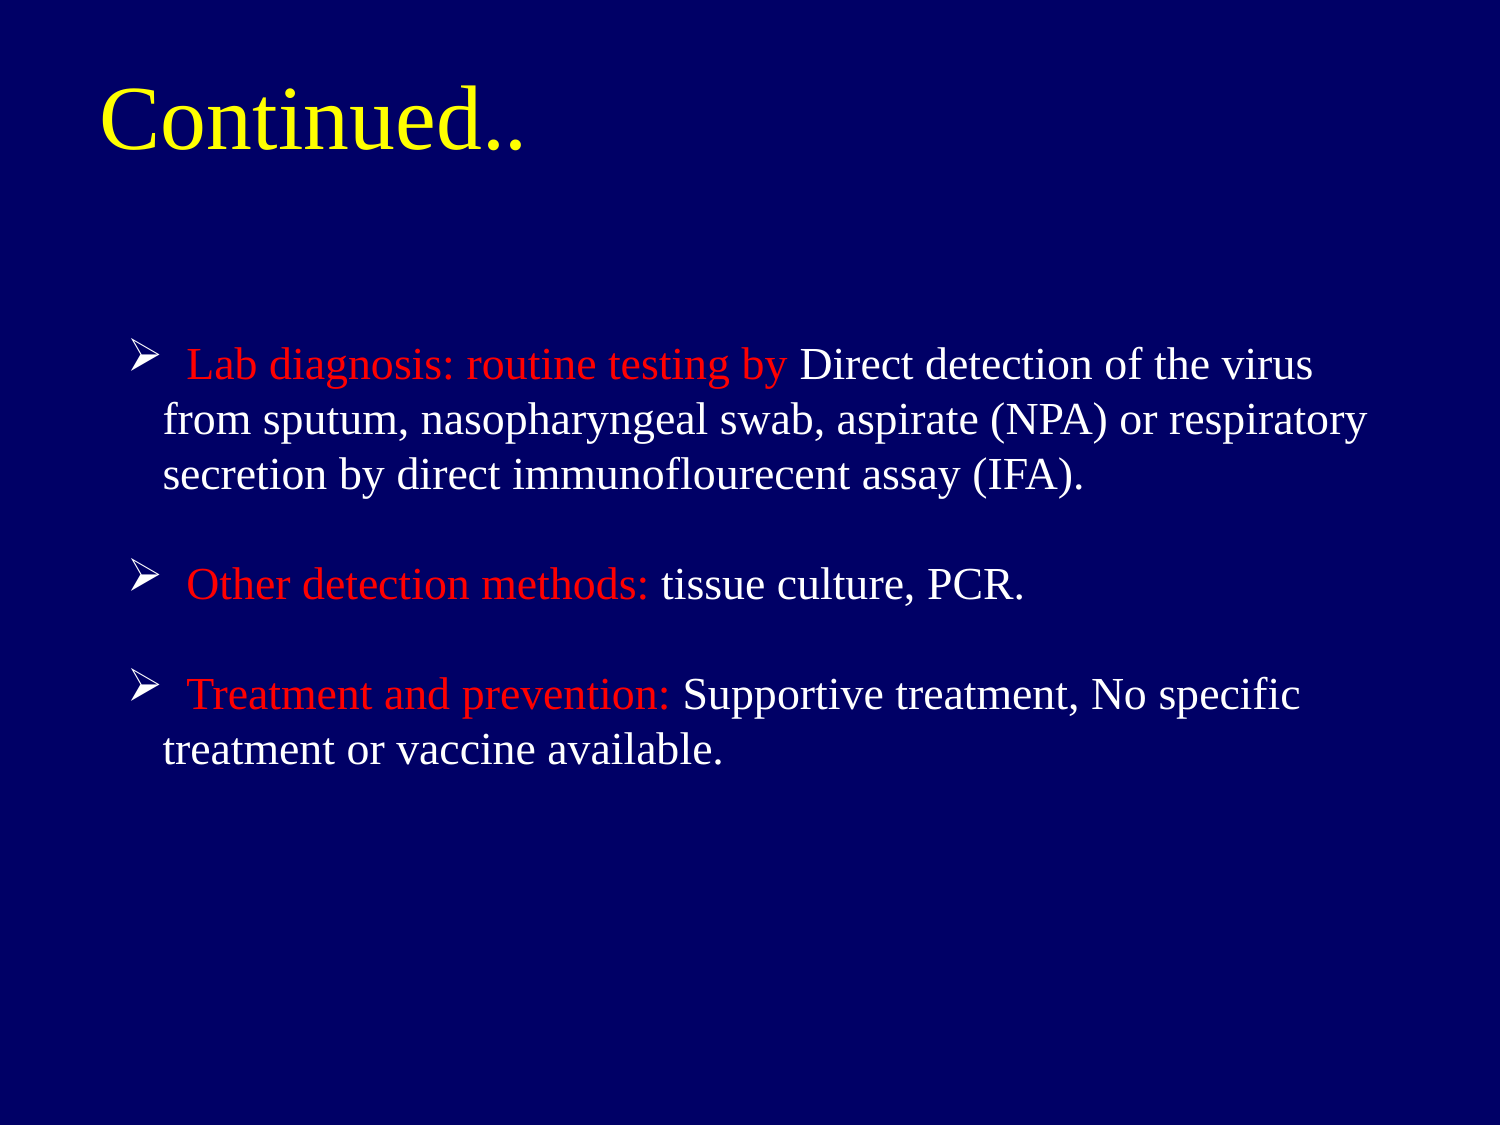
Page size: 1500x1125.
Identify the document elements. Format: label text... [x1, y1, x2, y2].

text_box Continued.. [85, 19, 1436, 207]
text_box Lab diagnosis: routine testing by Direct detection of the virus from sputum, nasopharyngeal swab, aspirate (NPA) or respiratory secretion by direct immunoflourecent assay (IFA). Other detection methods: tissue culture, PCR. Treatment and prevention: Supportive treatment, No specific treatment or vaccine available. [112, 326, 1424, 781]
